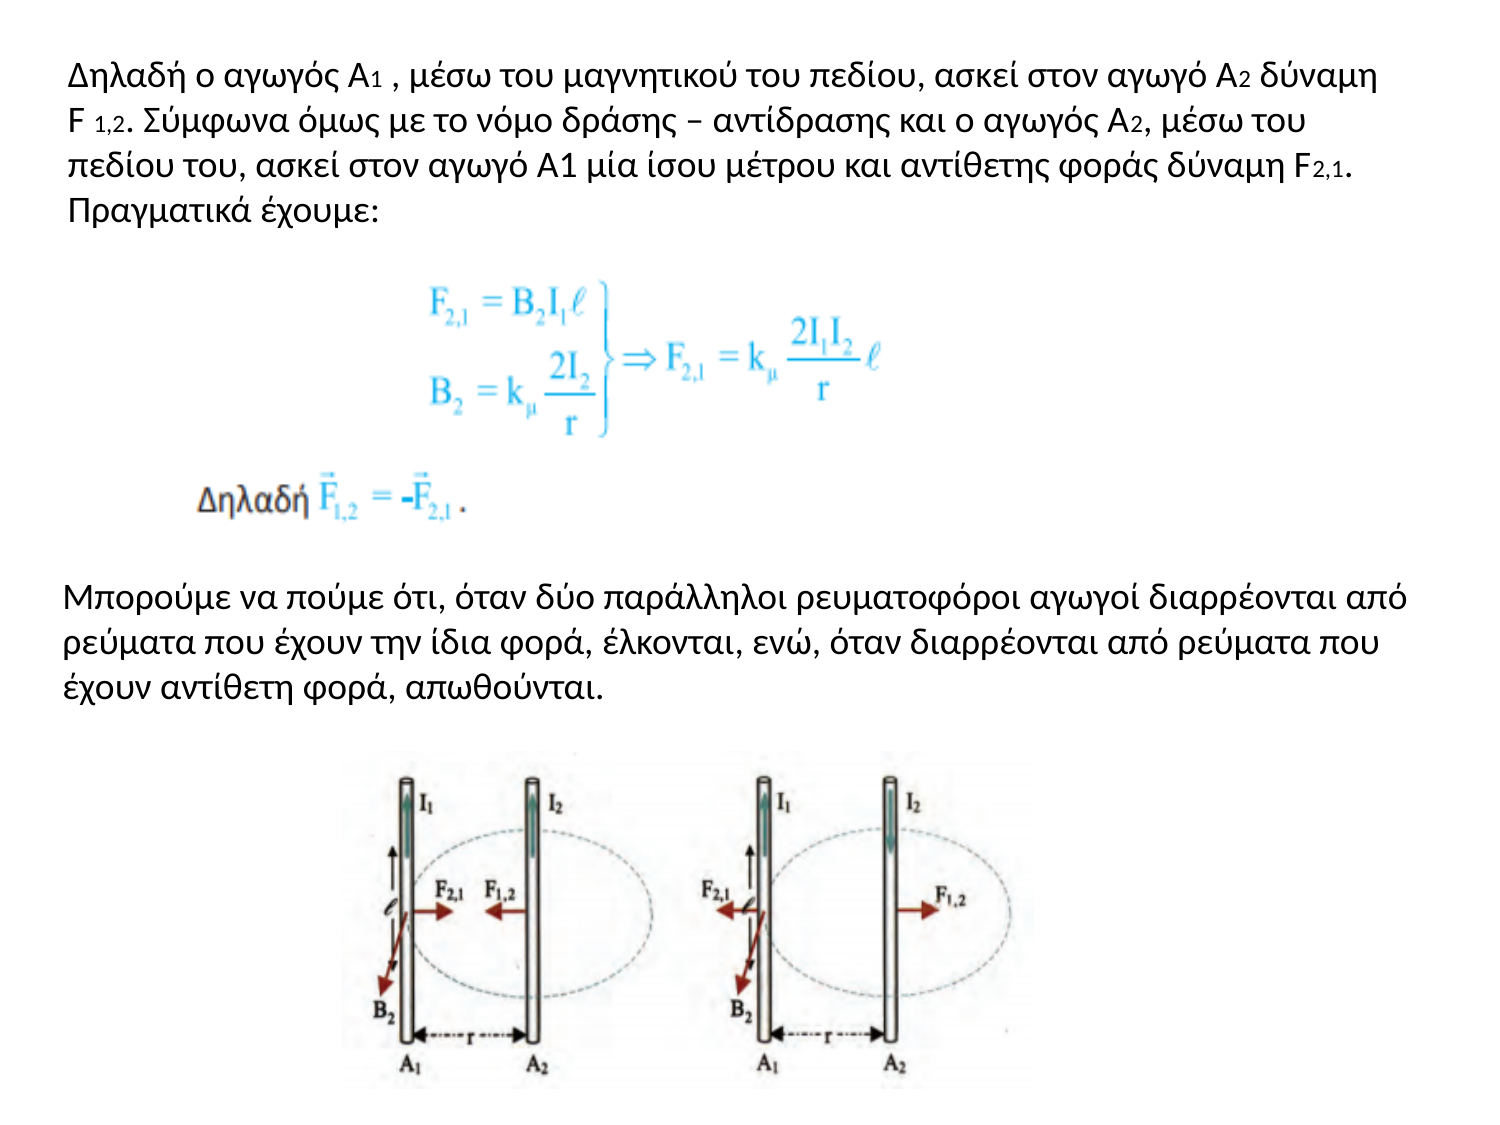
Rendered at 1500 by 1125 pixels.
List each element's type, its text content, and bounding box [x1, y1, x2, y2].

text_box Μπορούμε να πούμε ότι, όταν δύο παράλληλοι ρευματοφόροι αγωγοί διαρρέονται από ρεύματα που έχουν την ίδια φορά, έλκονται, ενώ, όταν διαρρέονται από ρεύματα που έχουν αντίθετη φορά, απωθούνται. [47, 564, 1424, 715]
picture [170, 245, 940, 535]
text_box Δηλαδή ο αγωγός Α1 , μέσω του μαγνητικού του πεδίου, ασκεί στον αγωγό Α2 δύναμη F 1,2. Σύμφωνα όμως με το νόμο δράσης – αντίδρασης και ο αγωγός Α2, μέσω του πεδίου του, ασκεί στον αγωγό Α1 μία ίσου μέτρου και αντίθετης φοράς δύναμη F2,1. Πραγματικά έχουμε: [53, 42, 1424, 238]
picture [324, 751, 1034, 1090]
